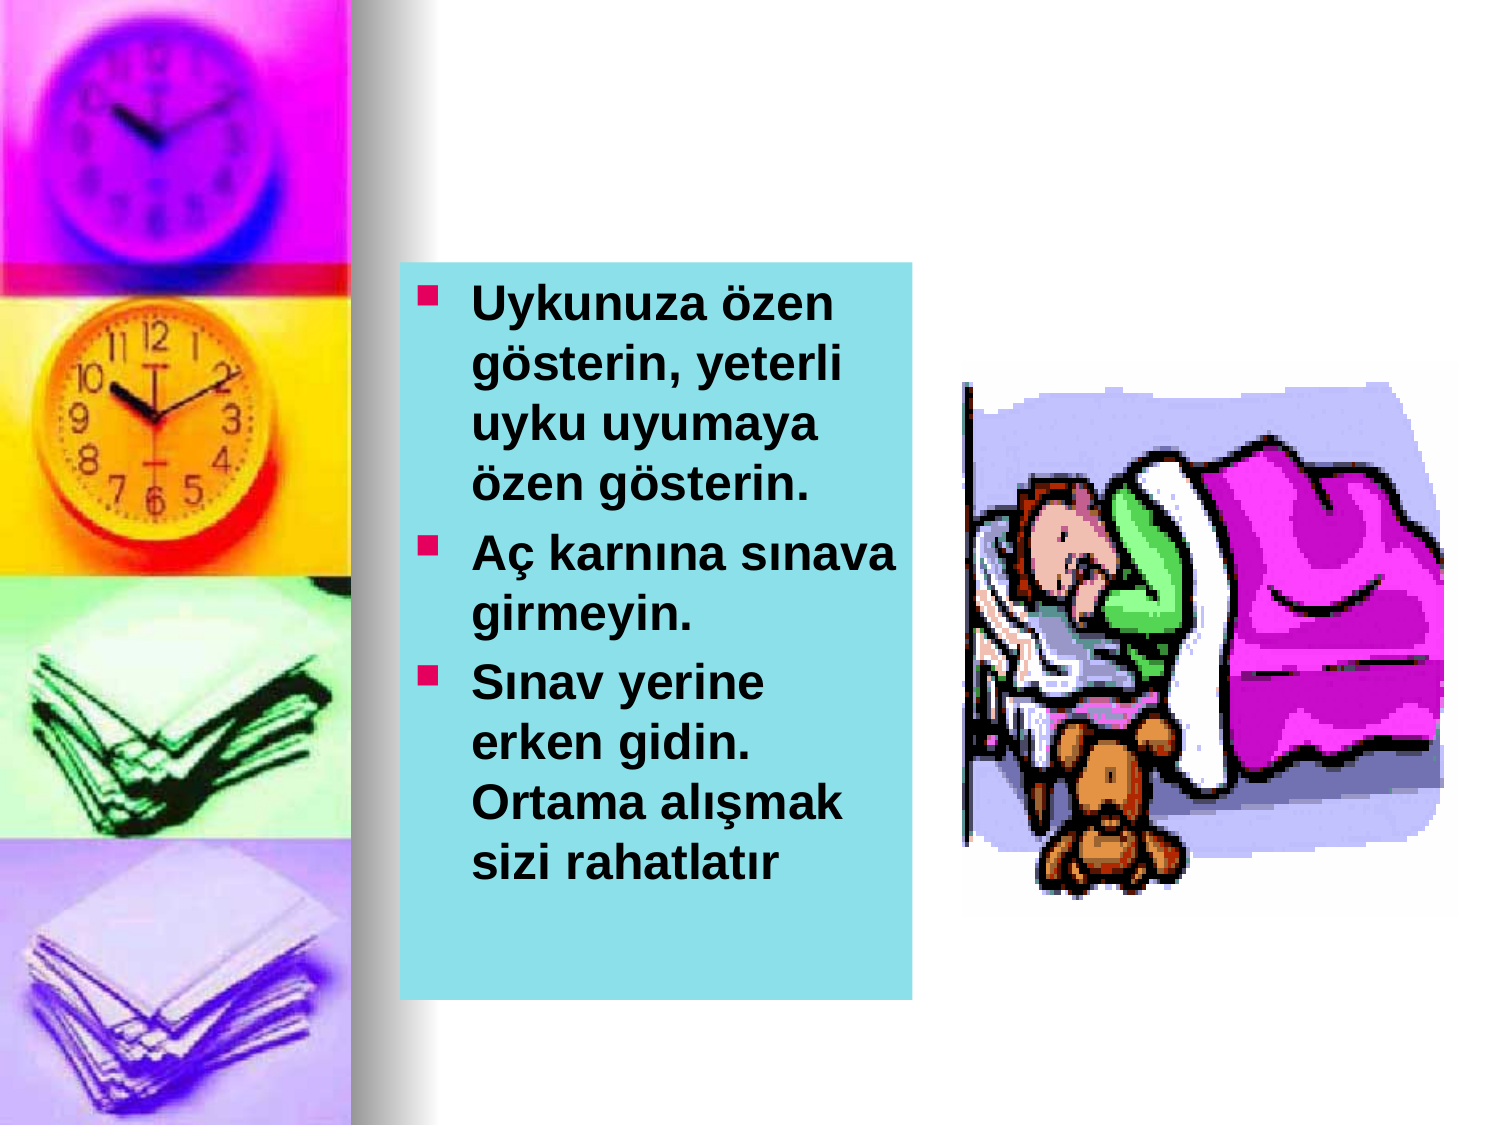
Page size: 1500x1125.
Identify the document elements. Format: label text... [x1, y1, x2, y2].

list Uykunuza özen gösterin, yeterli uyku uyumaya özen gösterin. Aç karnına sınava girmeyin. Sınav yerine erken gidin. Ortama alışmak sizi rahatlatır [399, 262, 913, 1001]
picture [0, 0, 351, 1125]
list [962, 361, 1460, 918]
